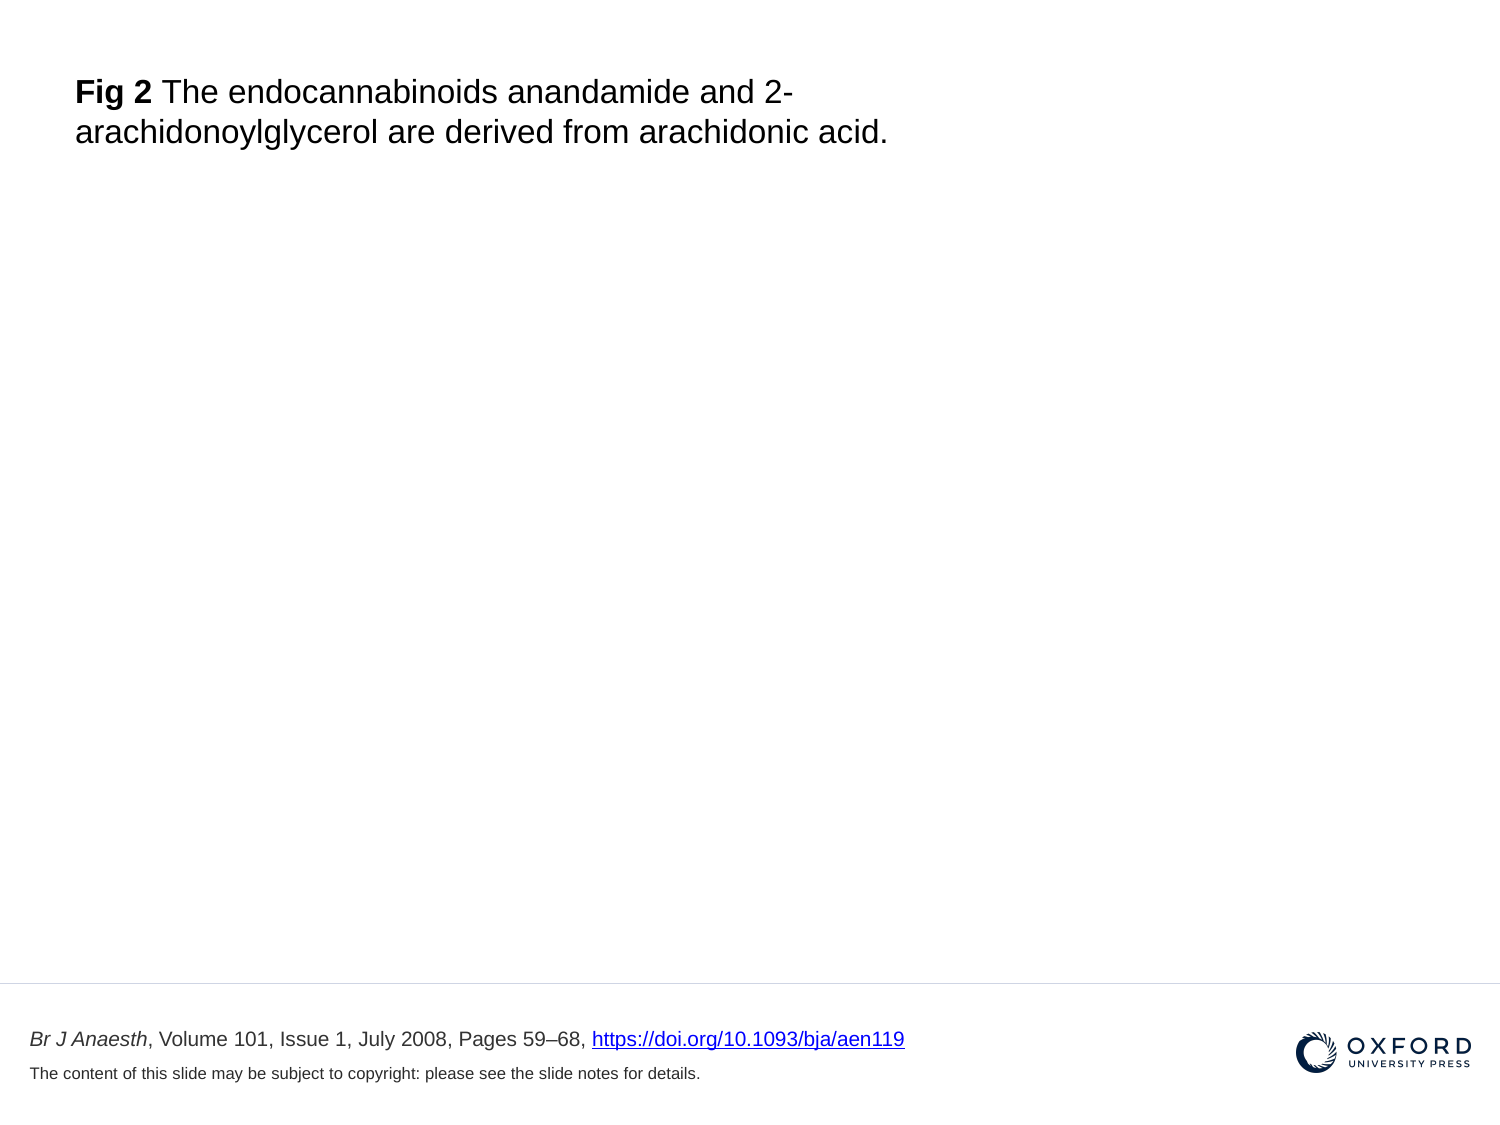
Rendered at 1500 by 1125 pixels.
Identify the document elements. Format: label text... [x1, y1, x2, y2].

picture [1296, 1032, 1471, 1073]
title Fig 2 The endocannabinoids anandamide and 2-arachidonoylglycerol are derived from arachidonic acid. [75, 69, 1078, 171]
footer Br J Anaesth, Volume 101, Issue 1, July 2008, Pages 59–68, https://doi.org/10.1093/bja/aen119 The content of this slide may be subject to copyright: please see the slide notes for details. [0, 983, 1260, 1125]
